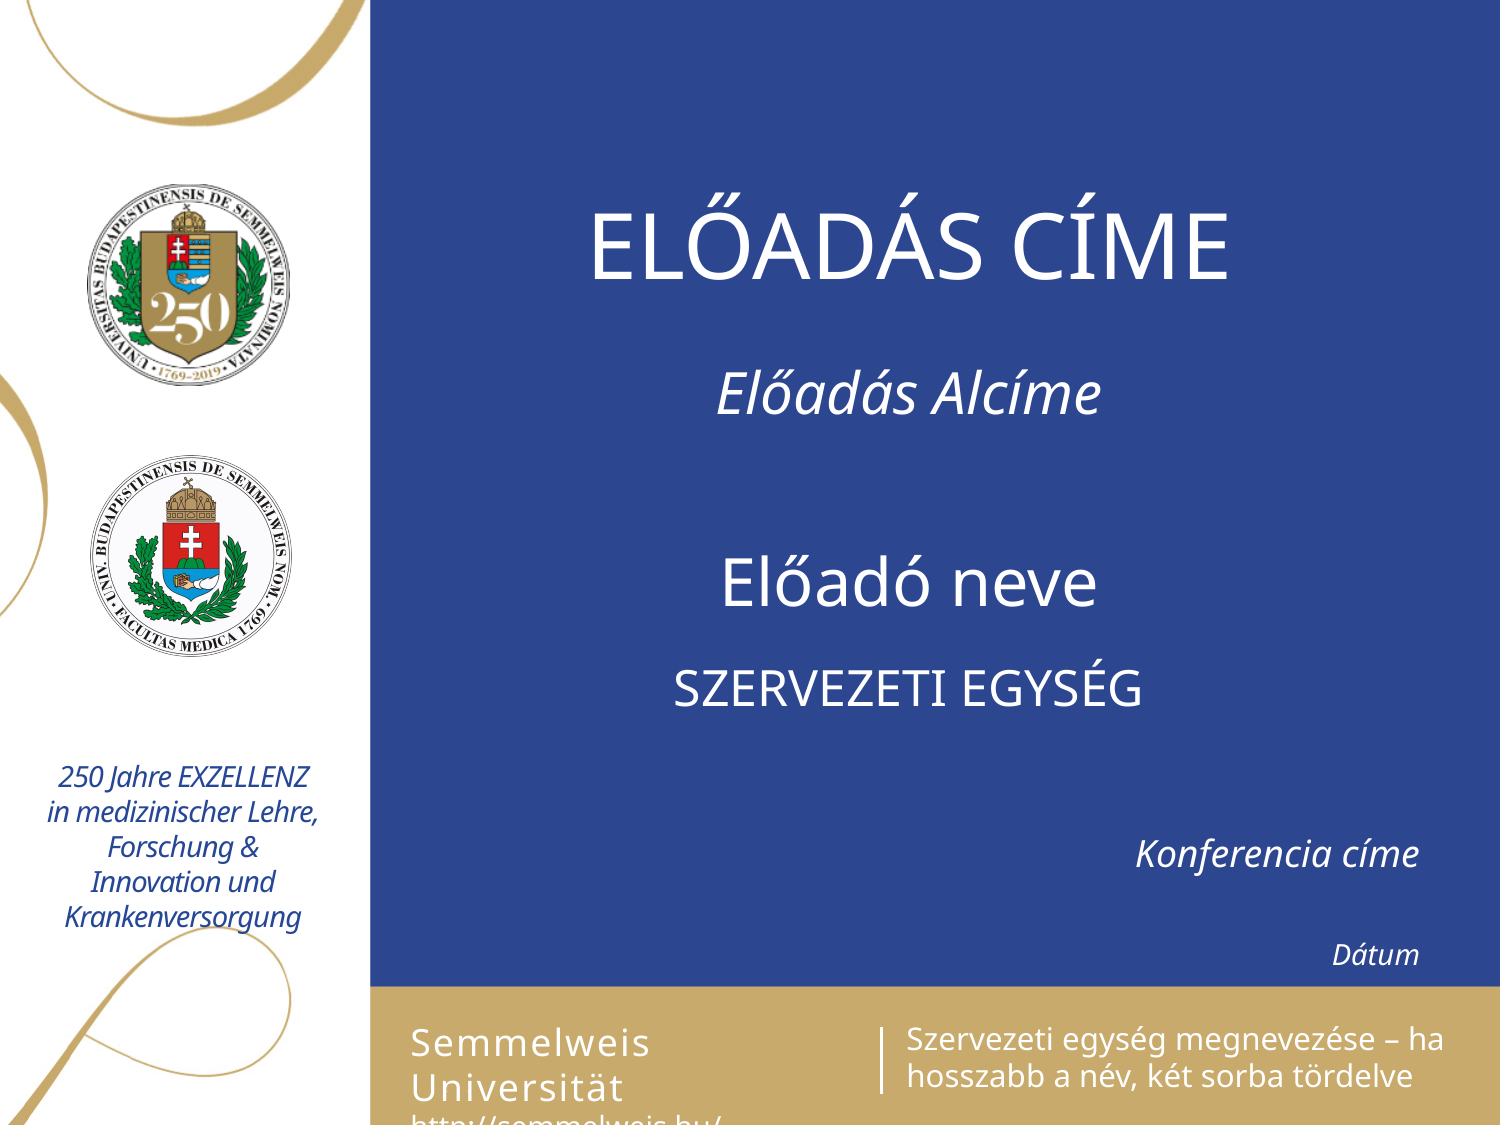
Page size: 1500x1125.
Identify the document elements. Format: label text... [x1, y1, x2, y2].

list SZERVEZETI EGYSÉG [383, 645, 1436, 728]
list Dátum [1021, 928, 1436, 977]
list Konferencia címe [761, 822, 1436, 929]
title ELŐADÁS CÍME [383, 149, 1436, 337]
picture [0, 0, 1500, 1125]
list Előadó neve [383, 527, 1436, 634]
list Előadás Alcíme [383, 338, 1436, 445]
